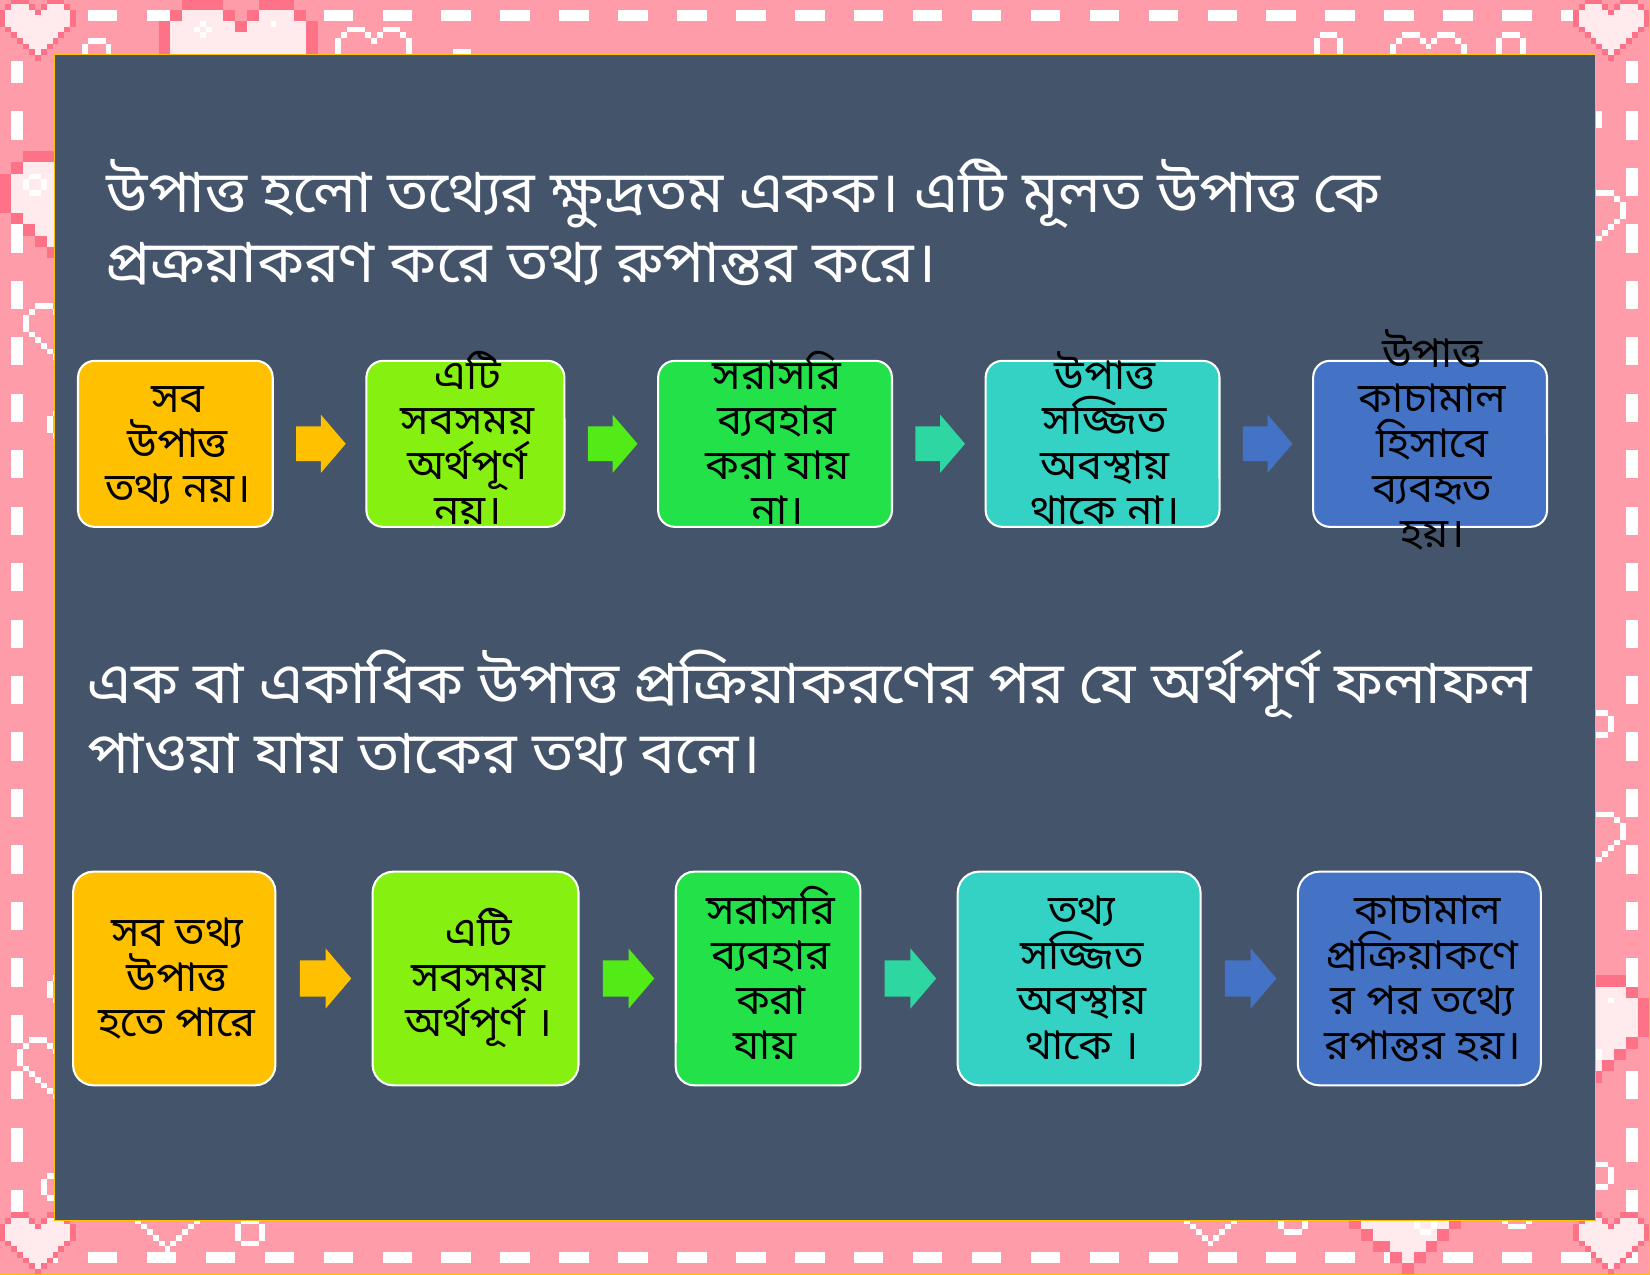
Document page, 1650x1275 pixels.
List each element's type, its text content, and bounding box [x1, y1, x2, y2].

text_box [0, 0, 1650, 1275]
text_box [77, 336, 1548, 552]
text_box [72, 870, 1542, 1087]
text_box উপাত্ত হলো তথ্যের ক্ষুদ্রতম একক। এটি মূলত উপাত্ত কে প্রক্রয়াকরণ করে তথ্য রুপান্তর করে। [92, 146, 1598, 302]
text_box এক বা একাধিক উপাত্ত প্রক্রিয়াকরণের পর যে অর্থপূর্ণ ফলাফল পাওয়া যায় তাকের তথ্য বলে। [72, 637, 1578, 793]
